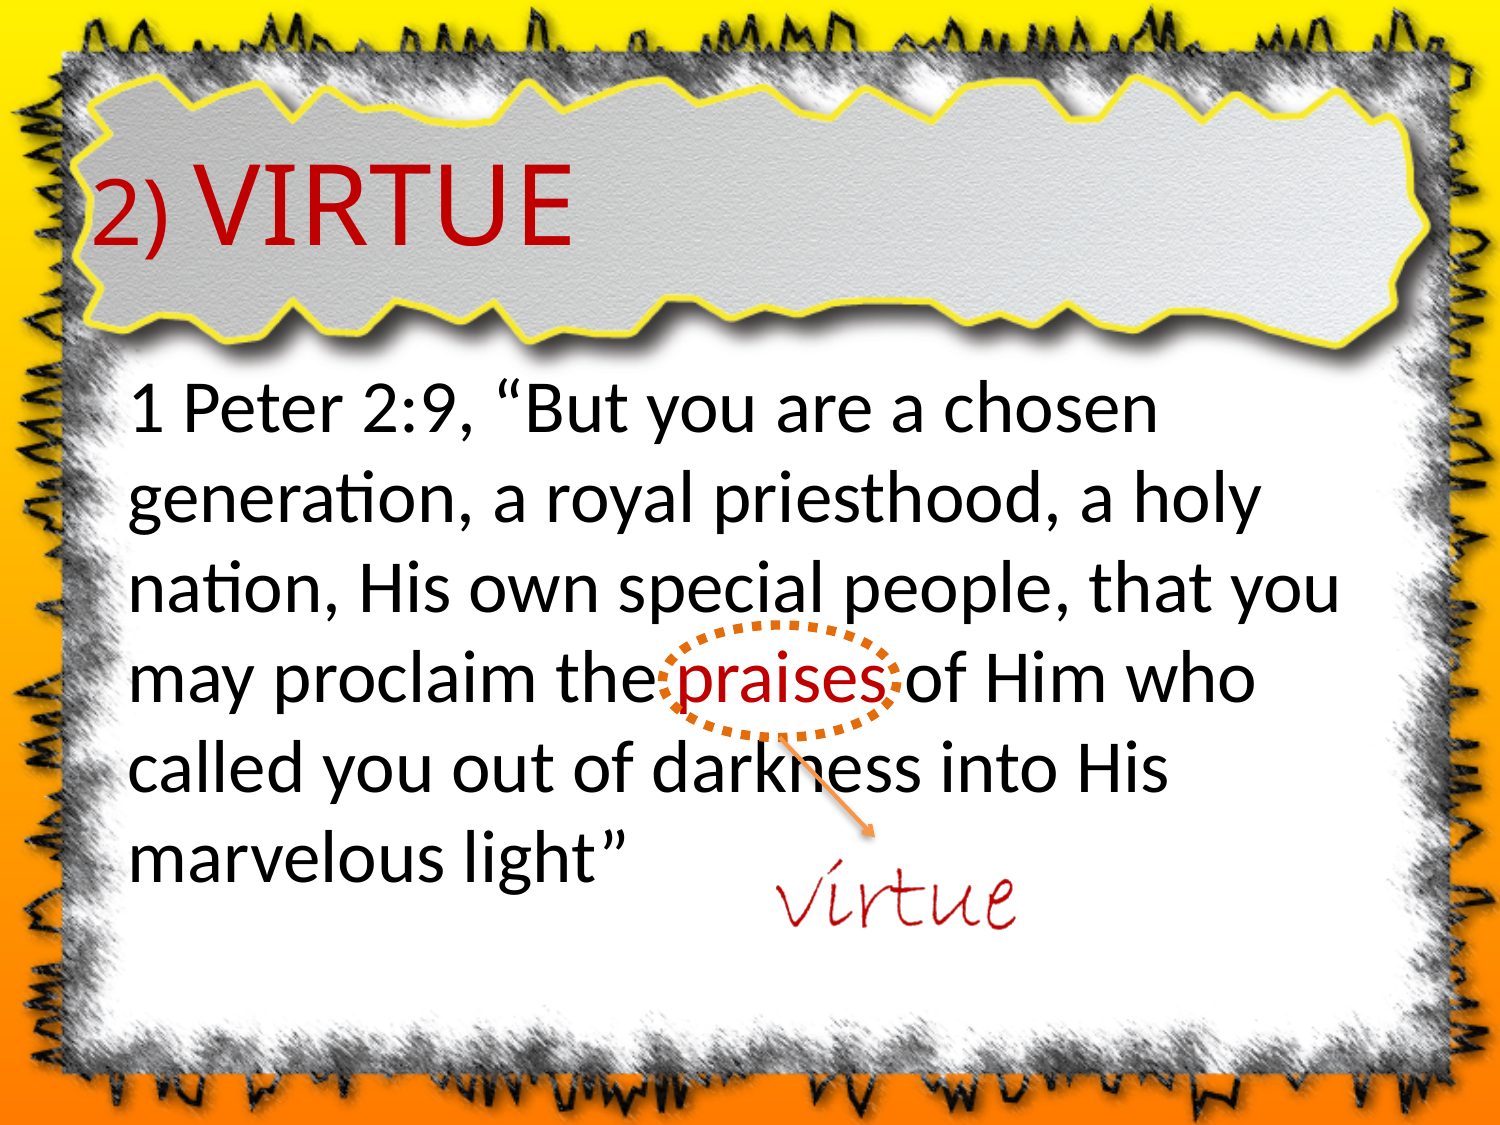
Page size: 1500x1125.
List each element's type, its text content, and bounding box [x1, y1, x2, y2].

title 2) VIRTUE [75, 112, 1425, 288]
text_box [715, 737, 1079, 1024]
list 1 Peter 2:9, “But you are a chosen generation, a royal priesthood, a holy nation, His own special people, that you may proclaim the praises of Him who called you out of darkness into His marvelous light” [112, 350, 1425, 1050]
text_box [660, 622, 899, 735]
picture [0, 0, 1500, 1125]
